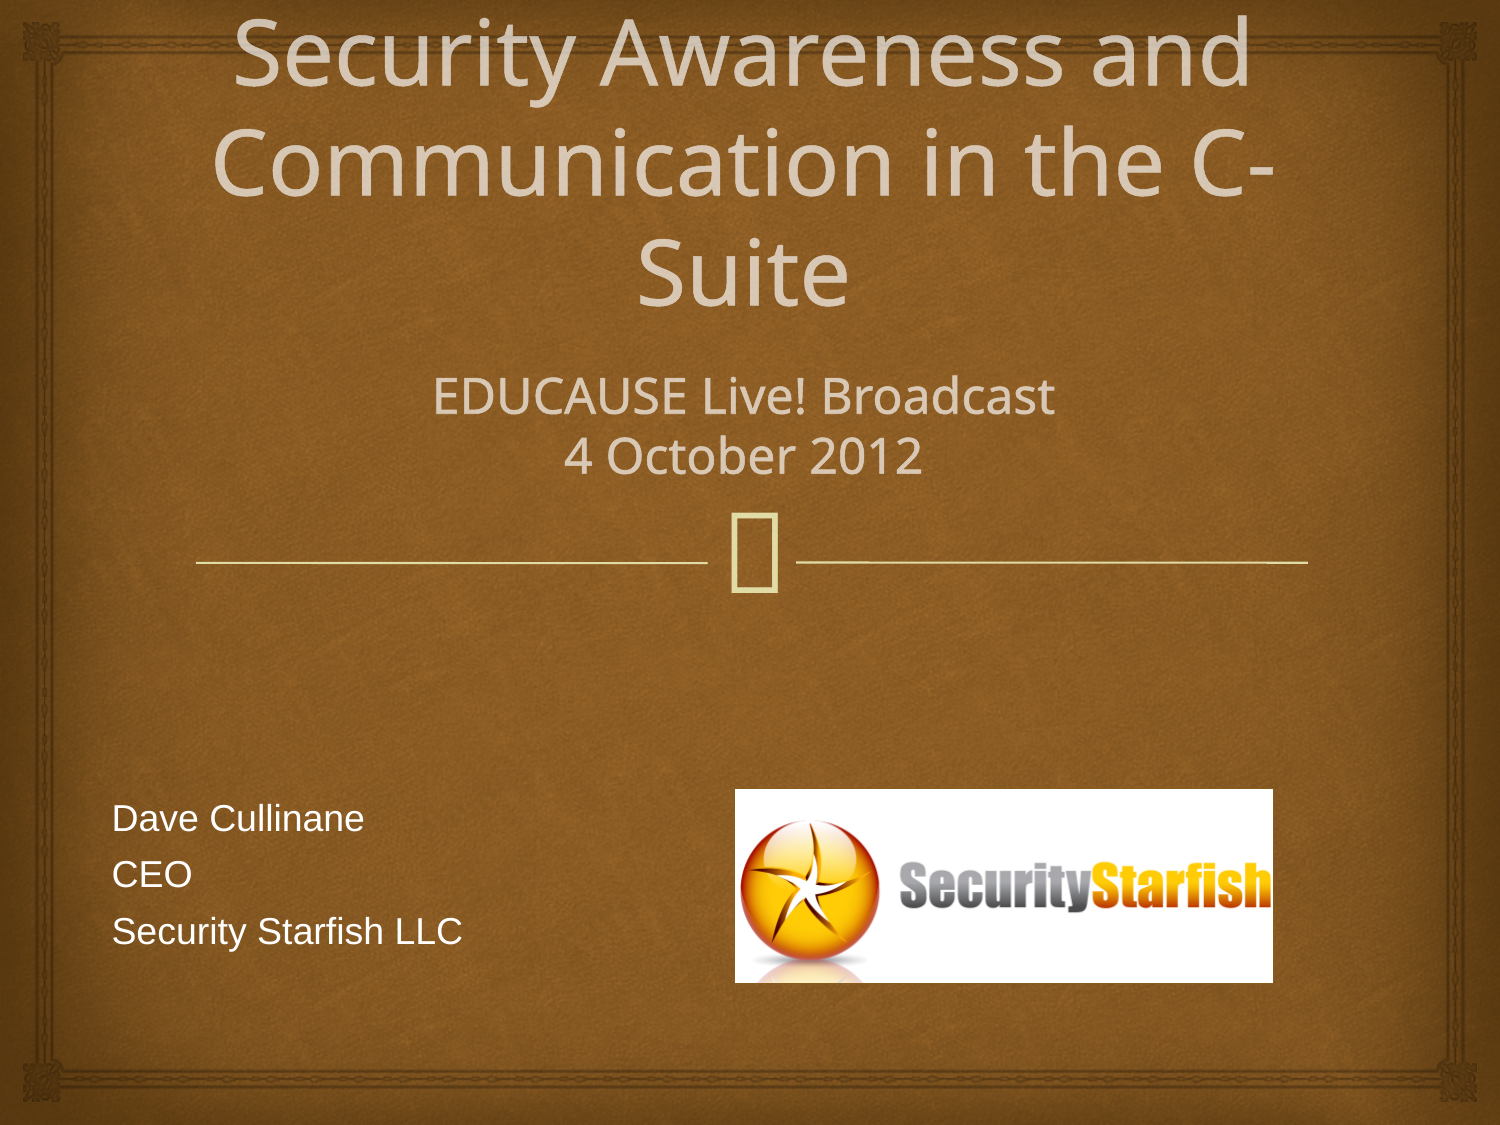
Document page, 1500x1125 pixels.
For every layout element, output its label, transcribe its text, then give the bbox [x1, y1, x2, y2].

text_box Dave Cullinane CEO Security Starfish LLC [96, 775, 1046, 959]
picture [0, 0, 1500, 1125]
title Security Awareness and Communication in the C-Suite EDUCAUSE Live! Broadcast 4 October 2012 [106, 89, 1382, 552]
